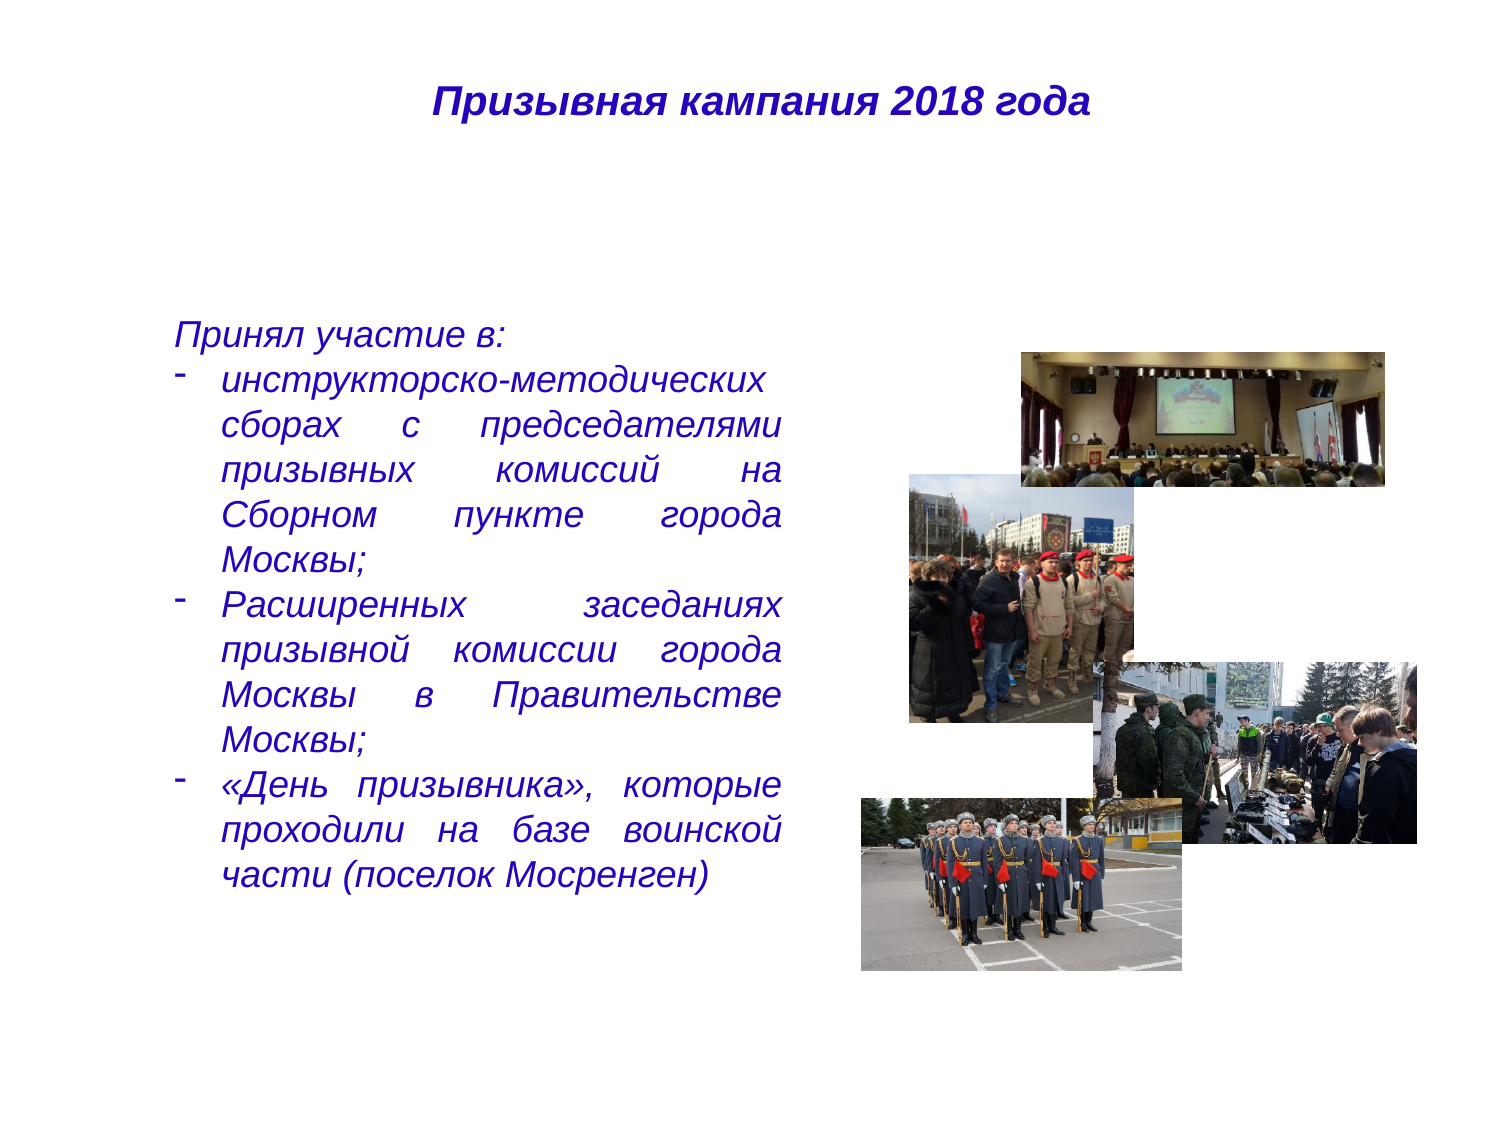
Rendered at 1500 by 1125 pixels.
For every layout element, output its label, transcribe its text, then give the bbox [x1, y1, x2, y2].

text_box Призывная кампания 2018 года [338, 66, 1186, 132]
text_box Принял участие в: инструкторско-методических сборах с председателями призывных комиссий на Сборном пункте города Москвы; Расширенных заседаниях призывной комиссии города Москвы в Правительстве Москвы; «День призывника», которые проходили на базе воинской части (поселок Мосренген) [159, 302, 798, 903]
picture [861, 352, 1417, 972]
